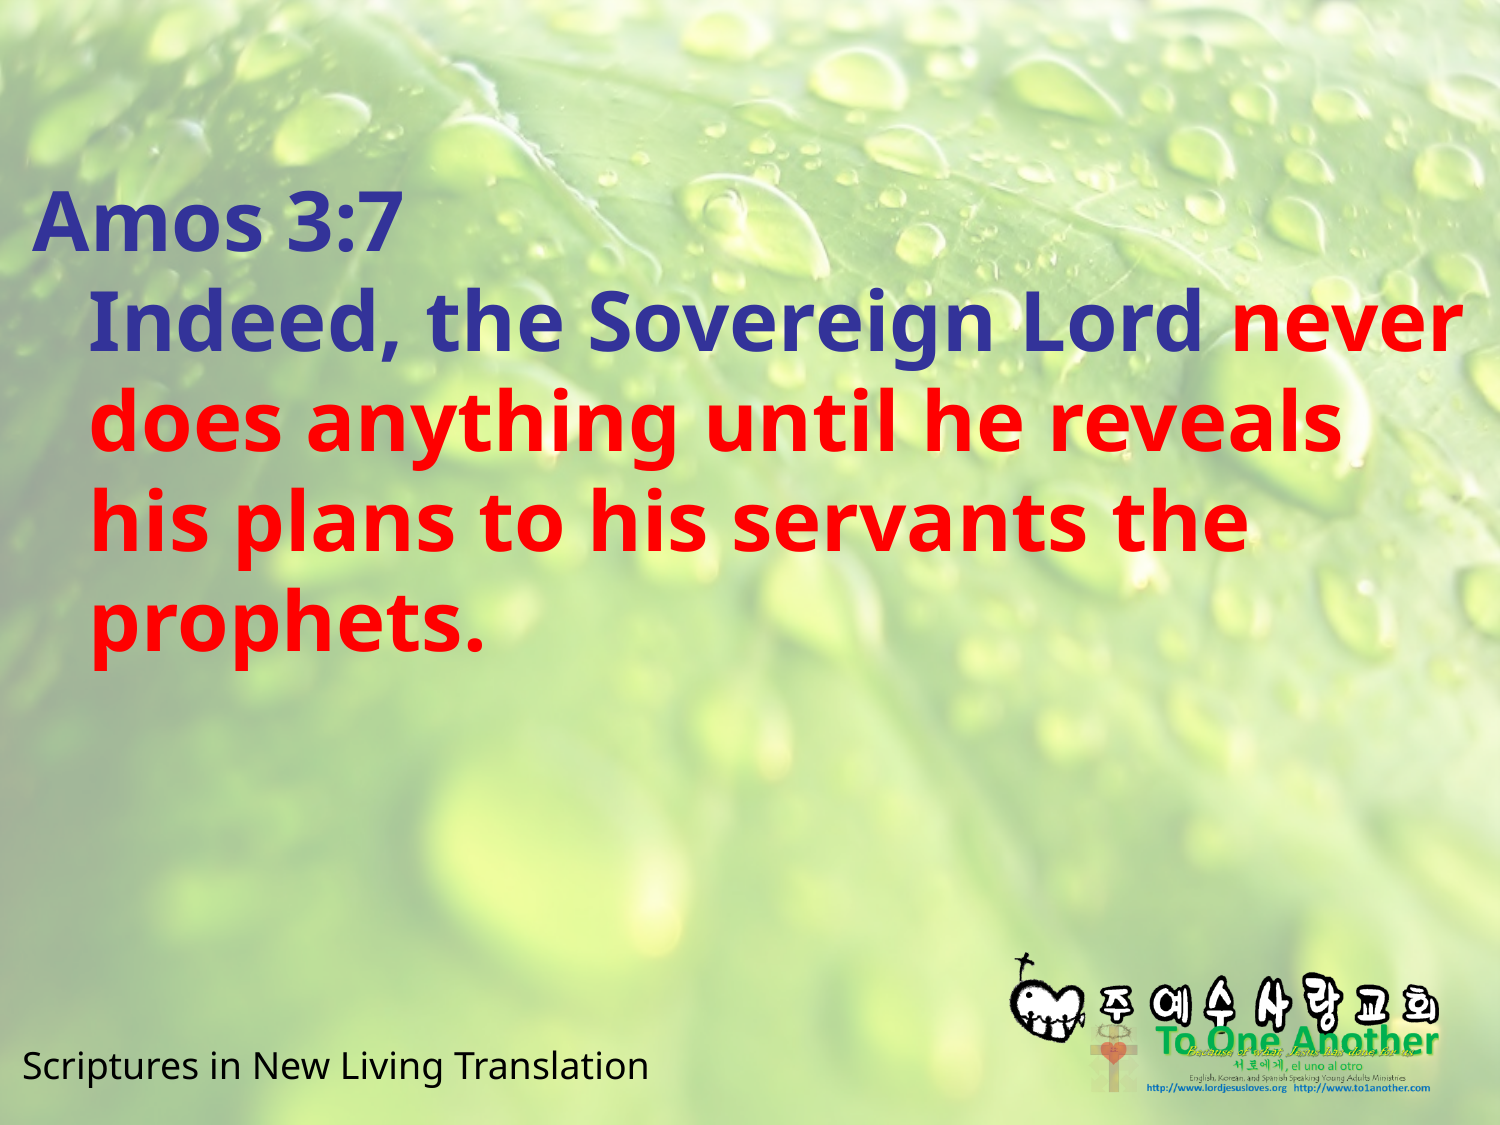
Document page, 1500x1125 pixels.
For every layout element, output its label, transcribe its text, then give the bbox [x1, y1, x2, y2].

picture [1009, 1024, 1439, 1093]
list Amos 3:7 Indeed, the Sovereign Lord never does anything until he reveals his plans to his servants the prophets. [17, 160, 1483, 1024]
